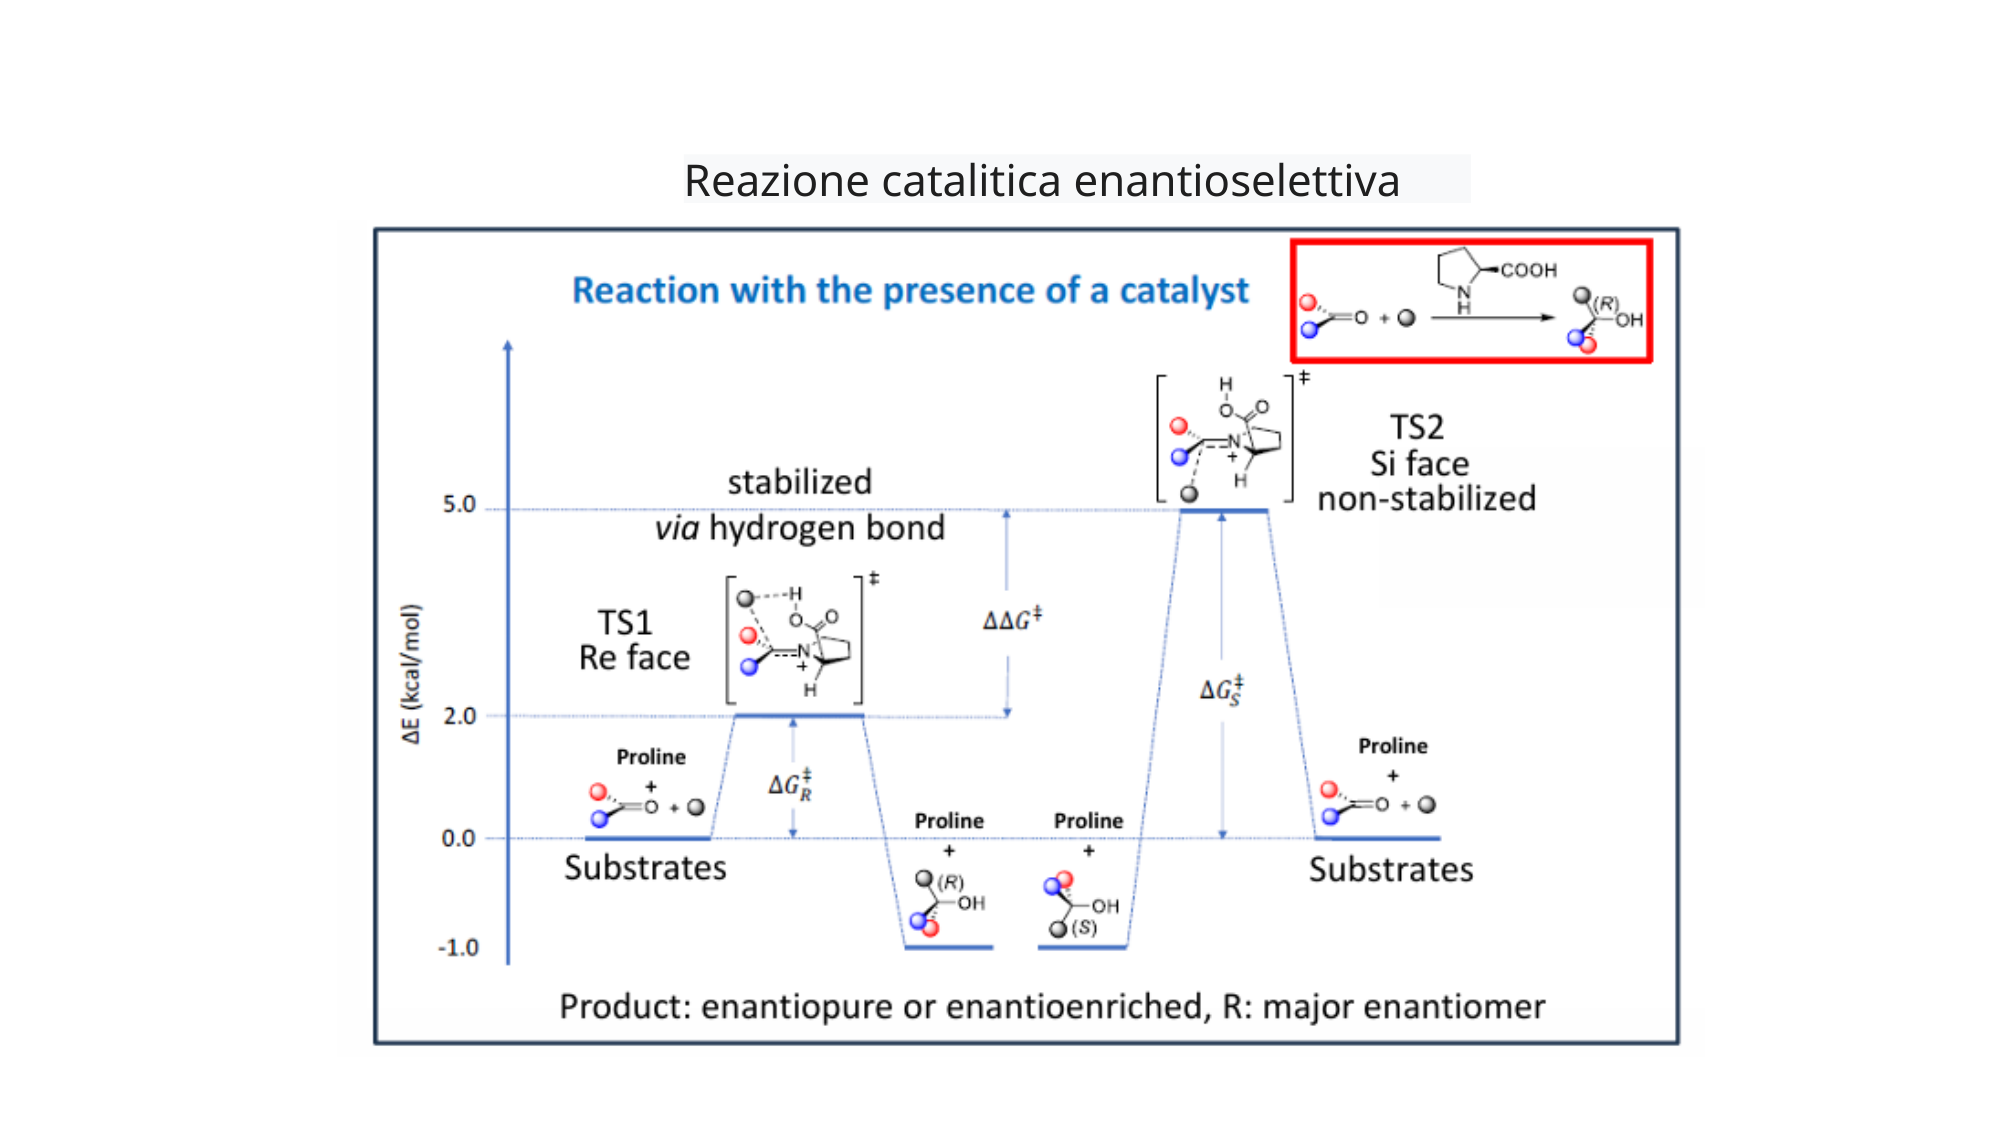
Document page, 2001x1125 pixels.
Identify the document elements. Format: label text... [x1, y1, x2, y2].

text_box Reazione catalitica enantioselettiva [683, 154, 1471, 203]
picture [336, 220, 1706, 1058]
